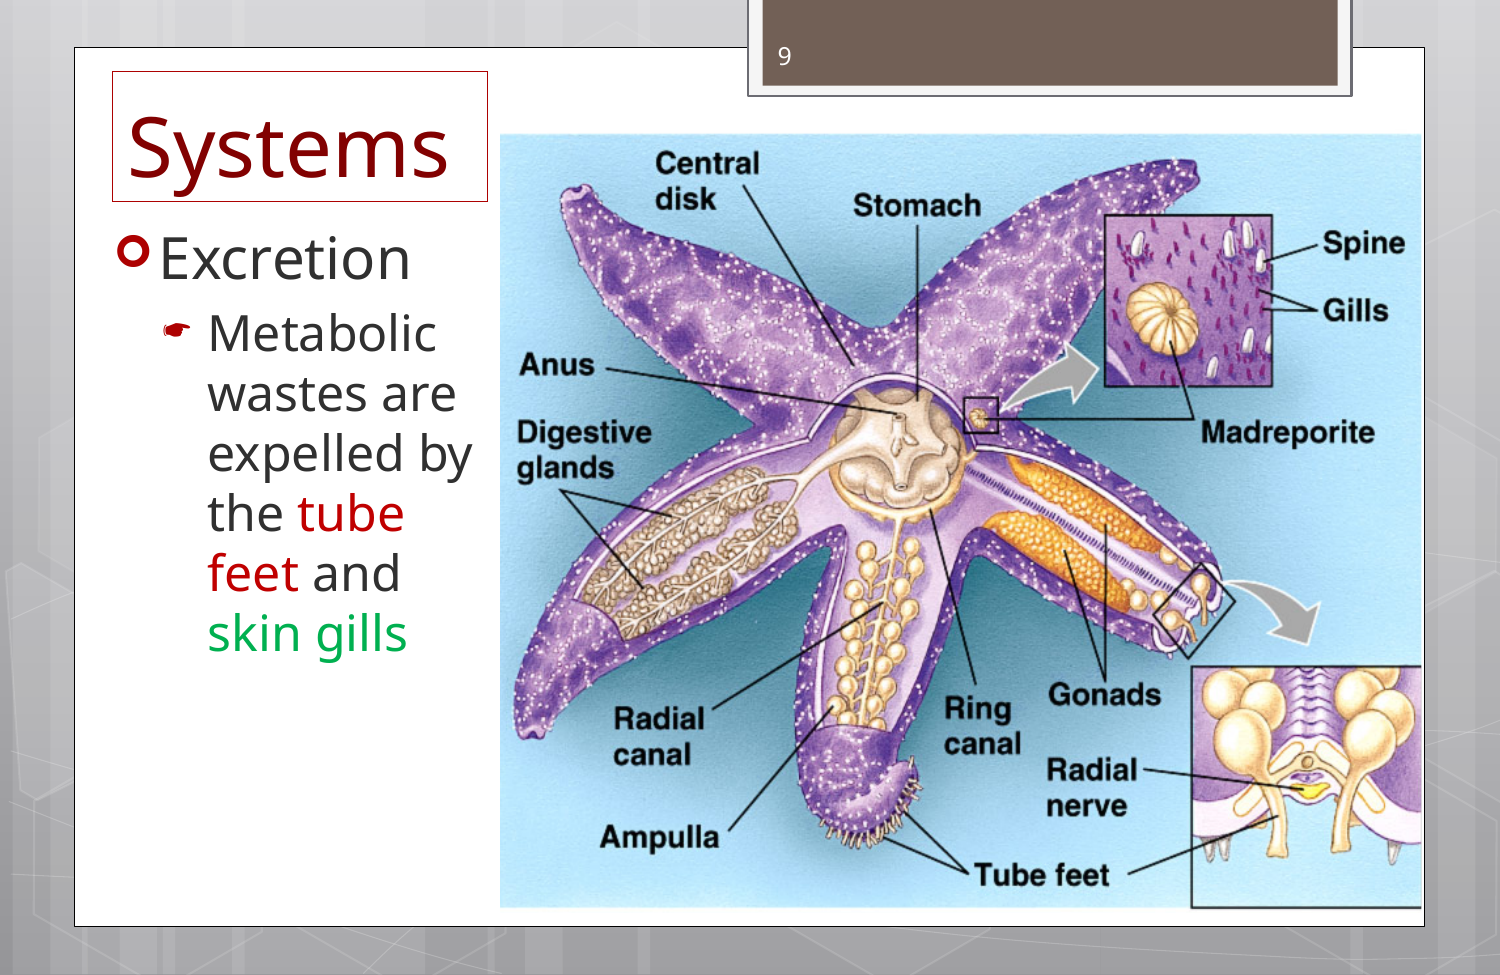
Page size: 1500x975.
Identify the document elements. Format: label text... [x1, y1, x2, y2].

list Excretion Metabolic wastes are expelled by the tube feet and skin gills [87, 214, 494, 916]
picture [499, 123, 1422, 914]
slide_number 9 [762, 31, 982, 84]
title Systems [112, 71, 488, 202]
